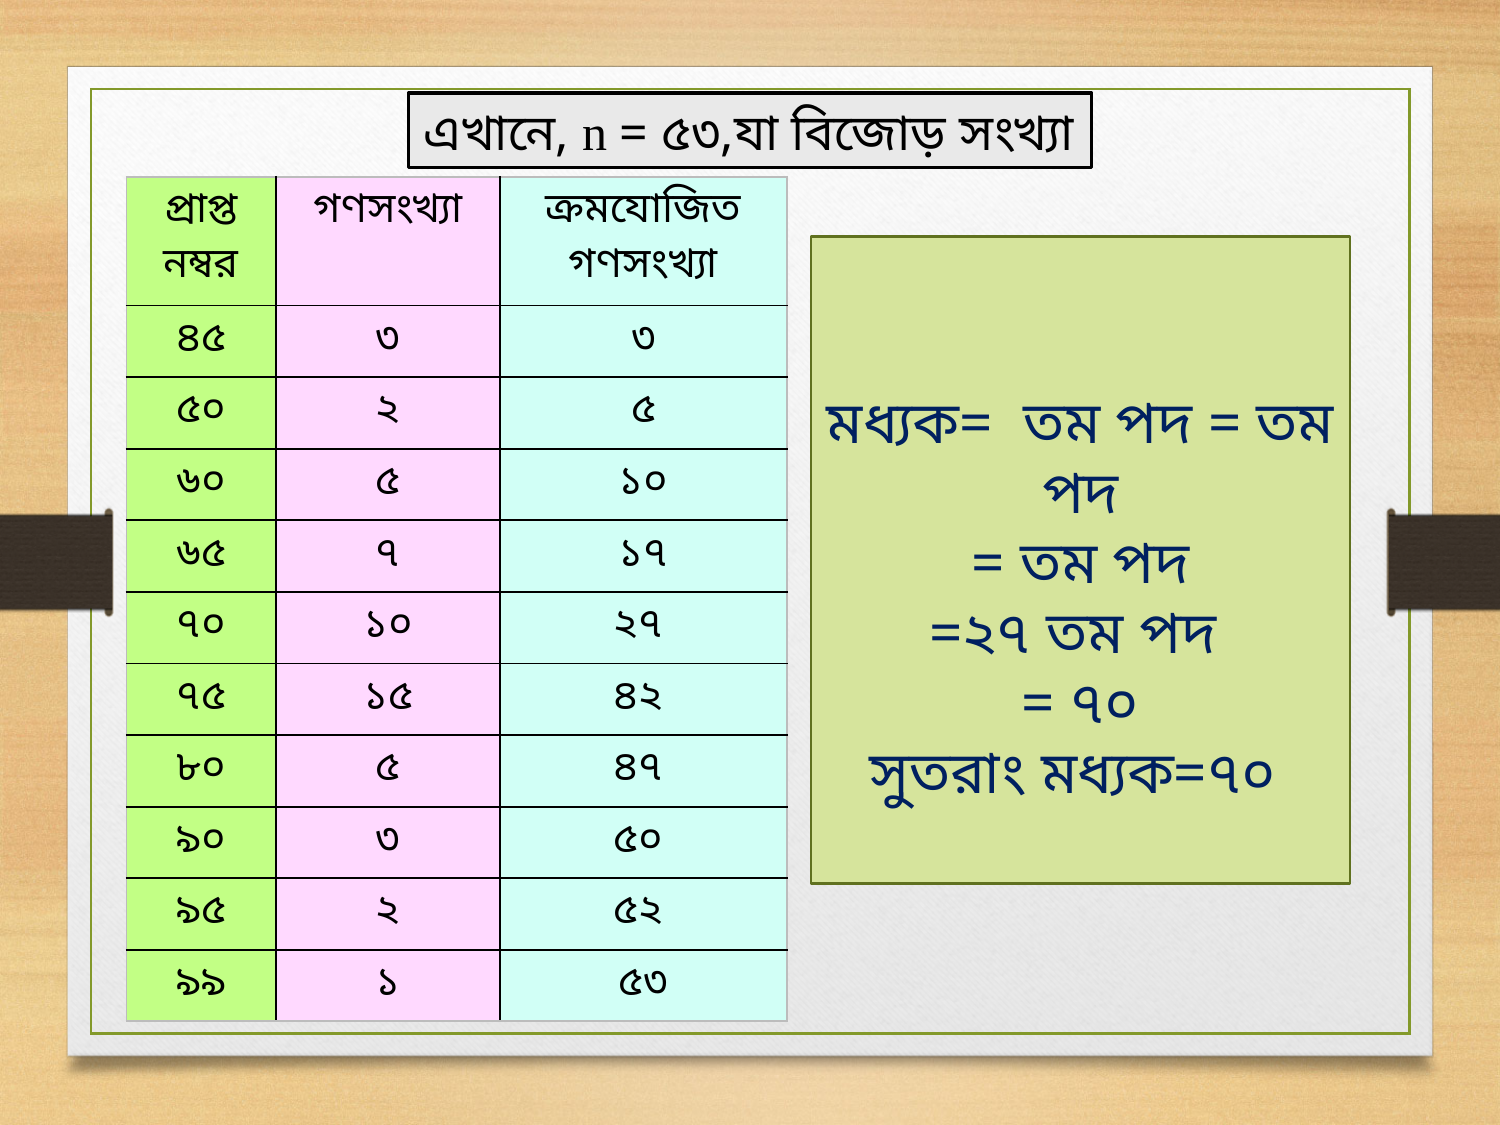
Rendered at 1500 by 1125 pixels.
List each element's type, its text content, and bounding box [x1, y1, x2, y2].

table_cell ৫০ [127, 378, 275, 448]
table_cell ৬০ [127, 450, 275, 519]
table_cell ৫০ [501, 808, 786, 877]
table_cell ৬৫ [127, 521, 275, 591]
table_header গণসংখ্যা [277, 178, 499, 305]
table_cell ৫২ [501, 879, 786, 949]
table_cell ৩ [501, 306, 786, 376]
table_cell ৭ [277, 521, 499, 591]
table_cell ২ [277, 879, 499, 949]
table_cell ৭০ [127, 593, 275, 663]
table_cell ৮০ [127, 736, 275, 806]
table_cell ৩ [277, 808, 499, 877]
table_cell ২৭ [501, 593, 786, 663]
table_cell ৫ [277, 736, 499, 806]
table_cell ৫ [501, 378, 786, 448]
table_header ক্রমযোজিত গণসংখ্যা [501, 178, 786, 305]
table_cell ৩ [277, 306, 499, 376]
table_cell ৪২ [501, 664, 786, 734]
table_cell ১ [277, 951, 499, 1020]
table_cell ৭৫ [127, 664, 275, 734]
table_cell ১০ [277, 593, 499, 663]
table_cell ৯৫ [127, 879, 275, 949]
table_cell ৫৩ [501, 951, 786, 1020]
text_box এখানে, n = ৫৩,যা বিজোড় সংখ্যা [408, 93, 1092, 168]
table_cell ৫ [277, 450, 499, 519]
table_cell ৯৯ [127, 951, 275, 1020]
table_cell ১০ [501, 450, 786, 519]
table_cell ১৫ [277, 664, 499, 734]
table_cell ৪৭ [501, 736, 786, 806]
table_cell ৯০ [127, 808, 275, 877]
table_cell ১৭ [501, 521, 786, 591]
picture [0, 0, 1500, 1125]
table_cell ৪৫ [127, 306, 275, 376]
table_cell ২ [277, 378, 499, 448]
table_header প্রাপ্ত নম্বর [127, 178, 275, 305]
